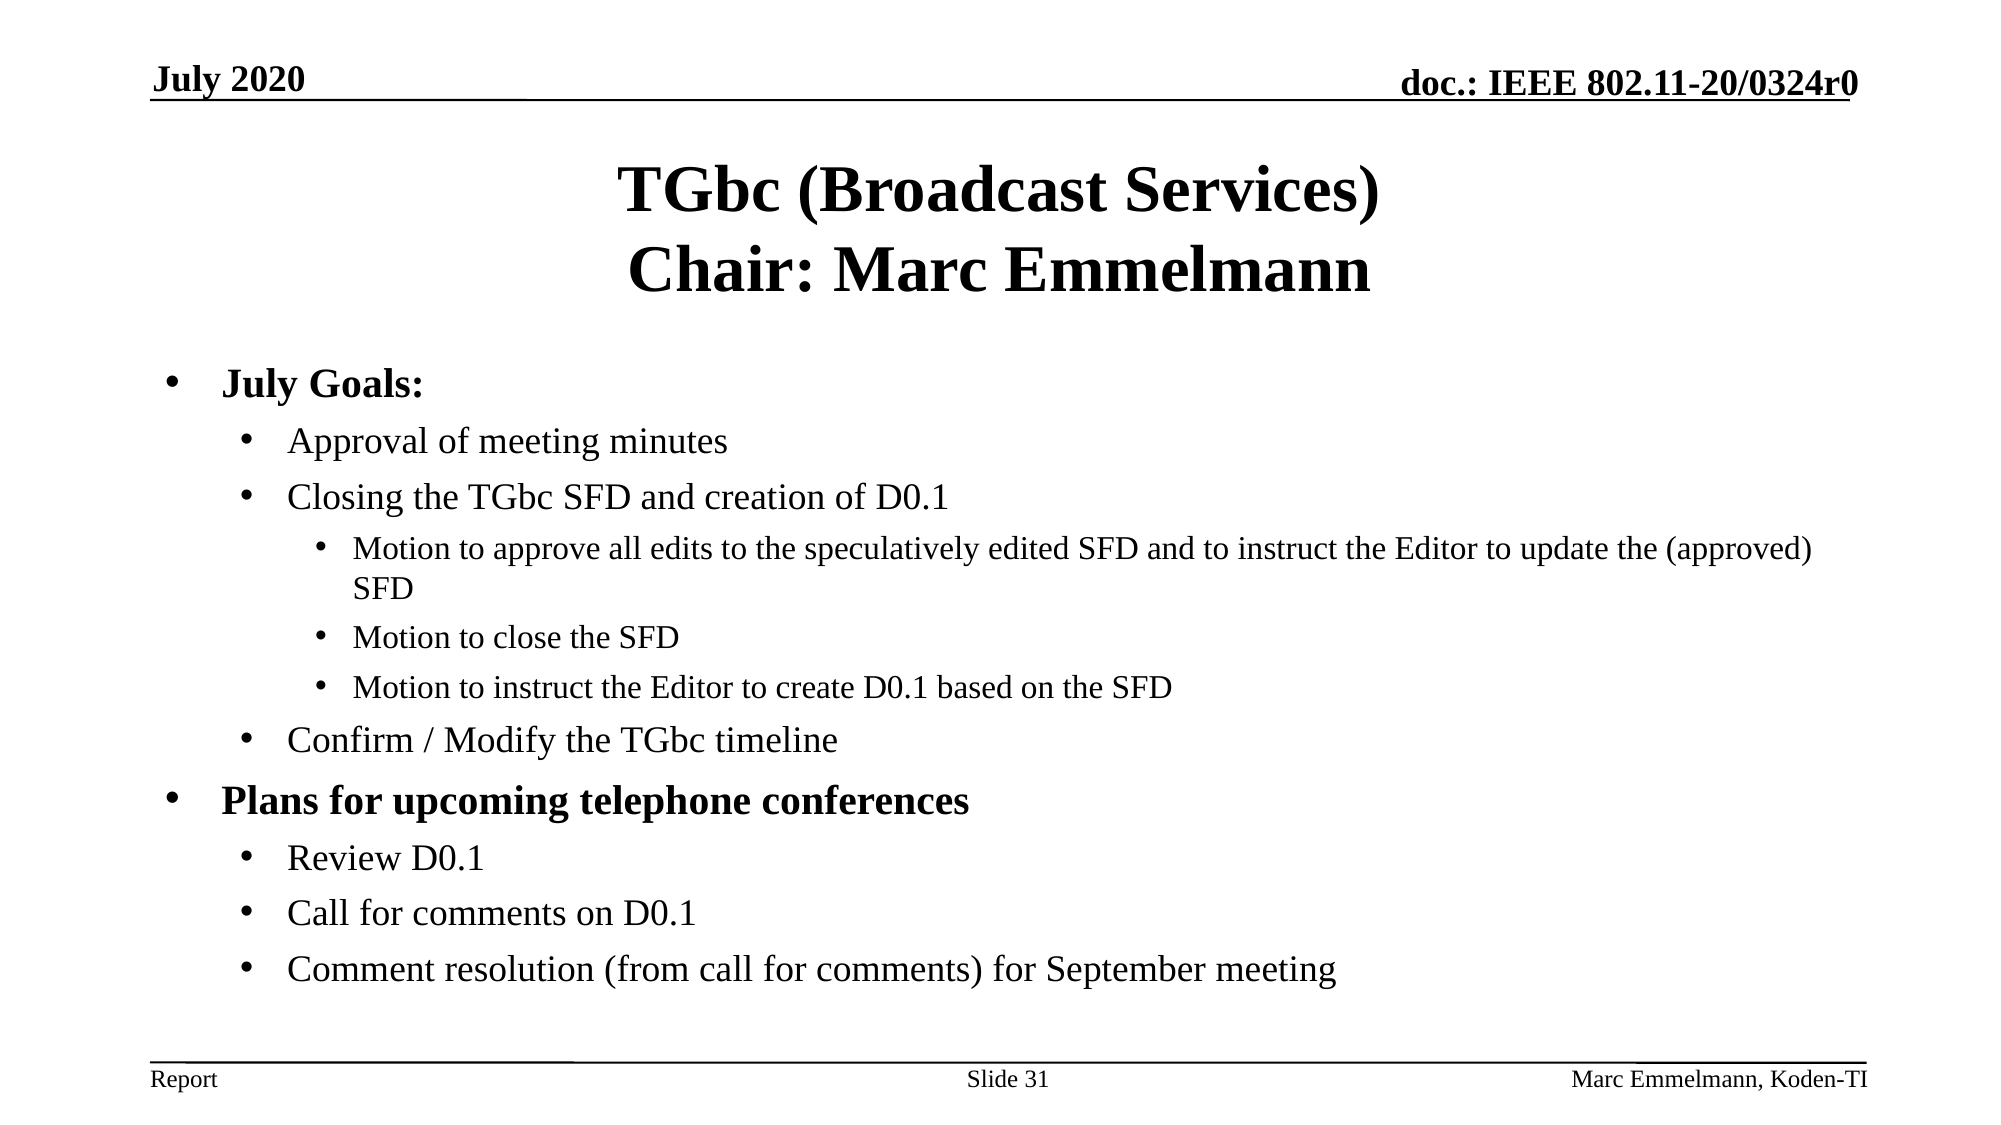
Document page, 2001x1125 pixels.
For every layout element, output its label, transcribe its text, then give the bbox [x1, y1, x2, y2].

slide_number Slide 31 [950, 1061, 1067, 1123]
title TGbc (Broadcast Services) Chair: Marc Emmelmann [149, 136, 1850, 313]
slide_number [152, 54, 563, 100]
list July Goals: Approval of meeting minutes Closing the TGbc SFD and creation of D0.1 Motion to approve all edits to the speculatively edited SFD and to instruct the Editor to update the (approved) SFD Motion to close the SFD Motion to instruct the Editor to create D0.1 based on the SFD Confirm / Modify the TGbc timeline Plans for upcoming telephone conferences Review D0.1 Call for comments on D0.1 Comment resolution (from call for comments) for September meeting [149, 348, 1850, 1024]
footer Marc Emmelmann, Koden-TI [1171, 1061, 1869, 1093]
